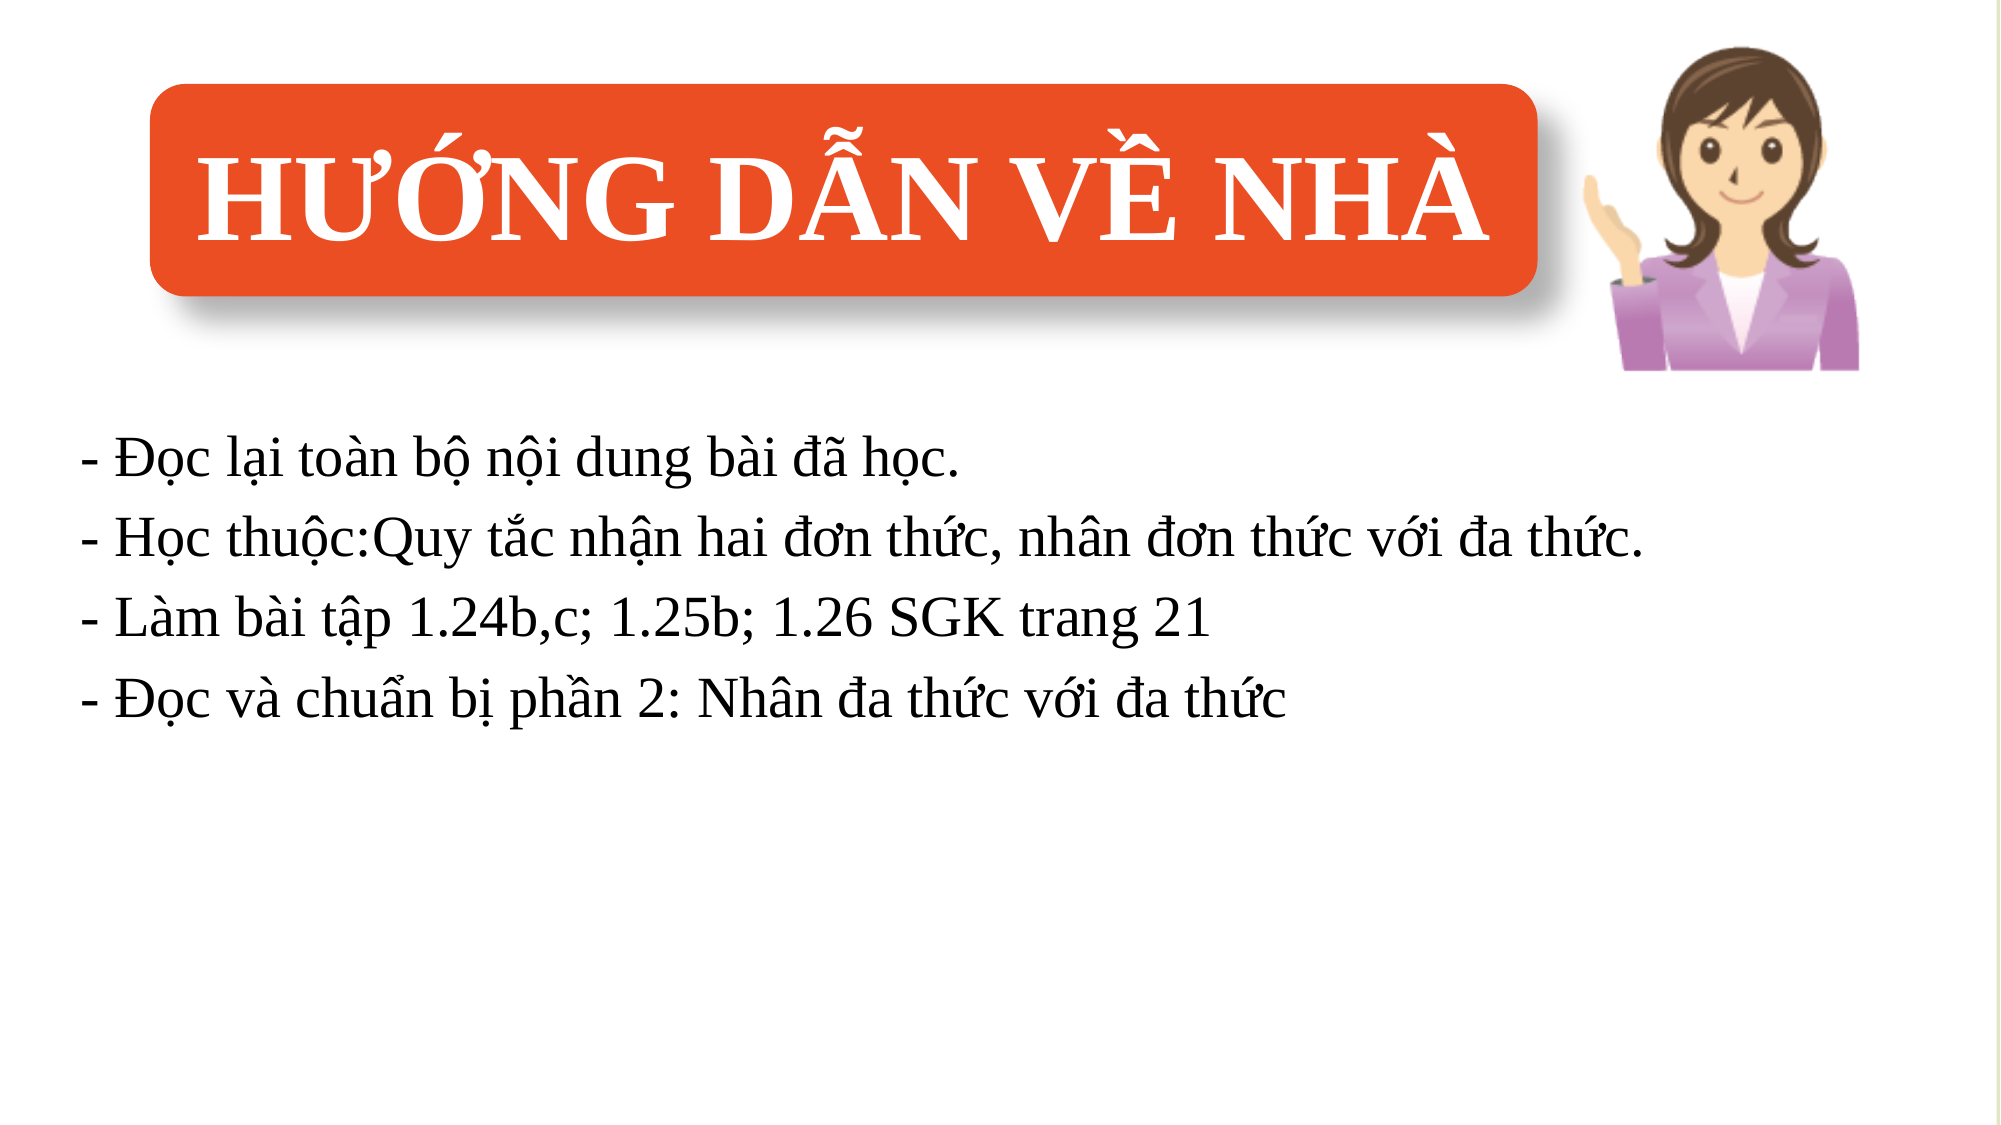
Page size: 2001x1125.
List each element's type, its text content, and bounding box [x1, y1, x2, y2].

text_box [0, 0, 1997, 1125]
text_box - Đọc lại toàn bộ nội dung bài đã học. - Học thuộc:Quy tắc nhận hai đơn thức, nhân đơn thức với đa thức. - Làm bài tập 1.24b,c; 1.25b; 1.26 SGK trang 21 - Đọc và chuẩn bị phần 2: Nhân đa thức với đa thức [65, 399, 1879, 817]
text_box HƯỚNG DẪN VỀ NHÀ [149, 83, 1538, 297]
picture [1553, 24, 1903, 401]
